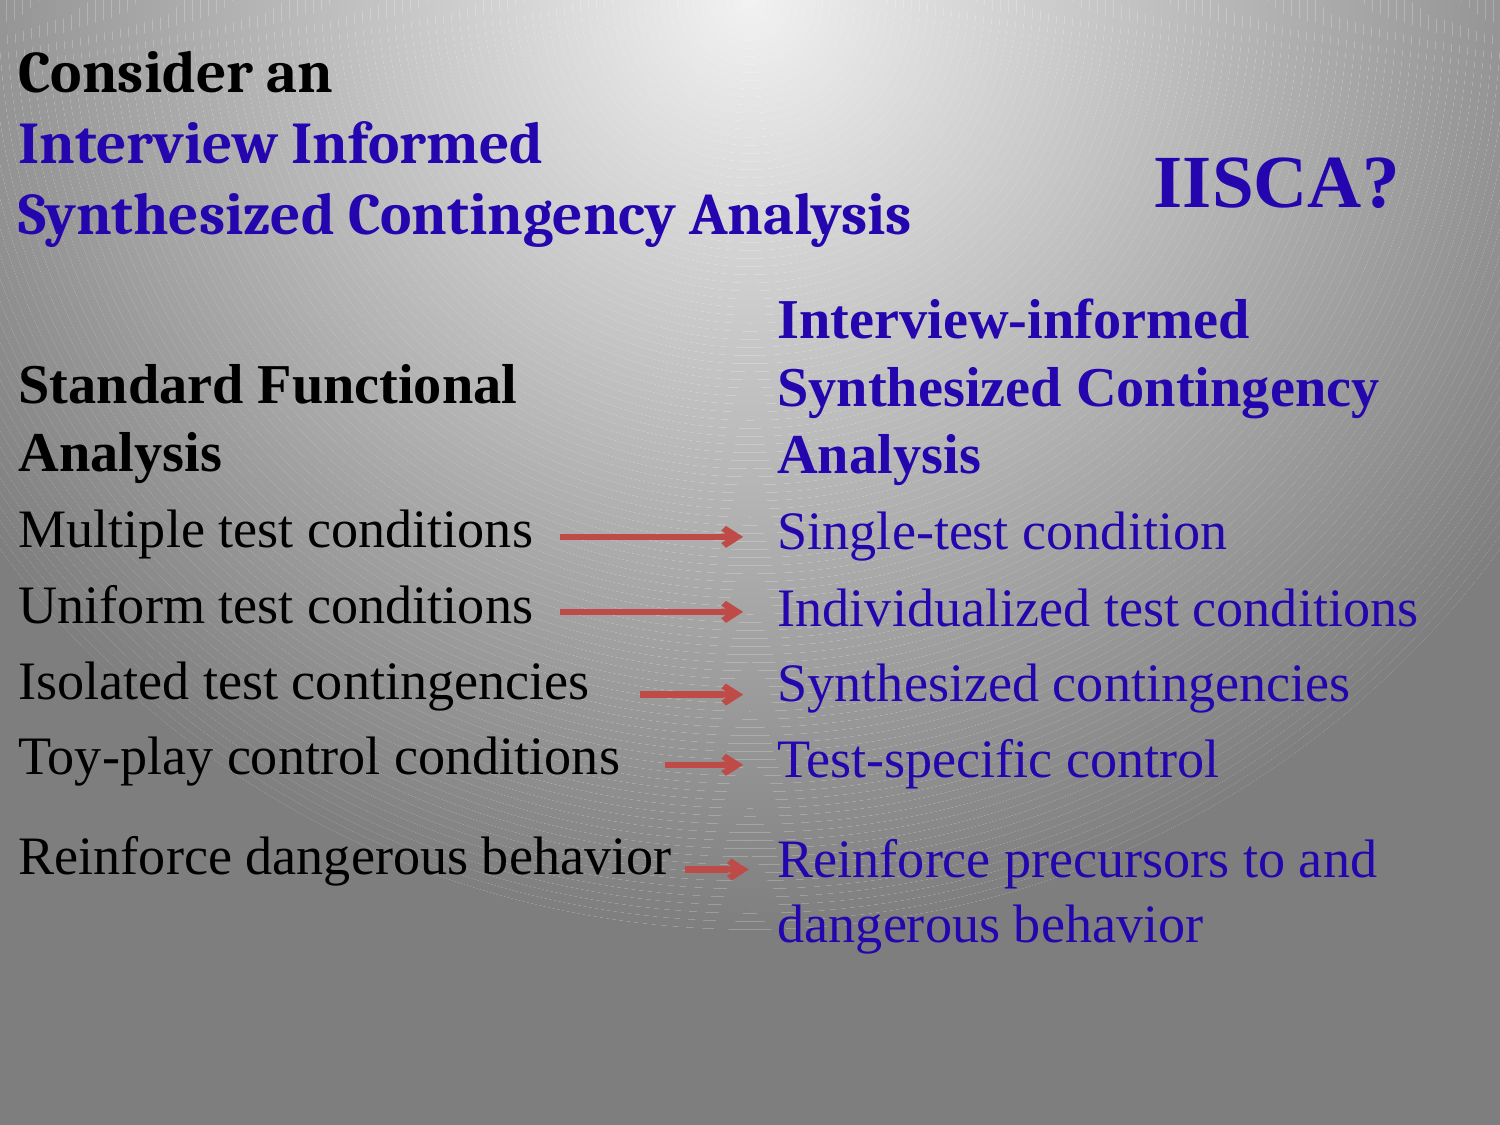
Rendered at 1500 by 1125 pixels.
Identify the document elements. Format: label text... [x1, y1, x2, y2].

text_box Standard Functional Analysis Multiple test conditions Uniform test conditions Isolated test contingencies Toy-play control conditions Reinforce dangerous behavior [3, 339, 800, 990]
title Consider an Interview Informed Synthesized Contingency Analysis [3, 24, 1425, 255]
text_box IISCA? [1138, 125, 1415, 231]
text_box Interview-informed Synthesized Contingency Analysis Single-test condition Individualized test conditions Synthesized contingencies Test-specific control Reinforce precursors to and dangerous behavior [762, 275, 1500, 988]
